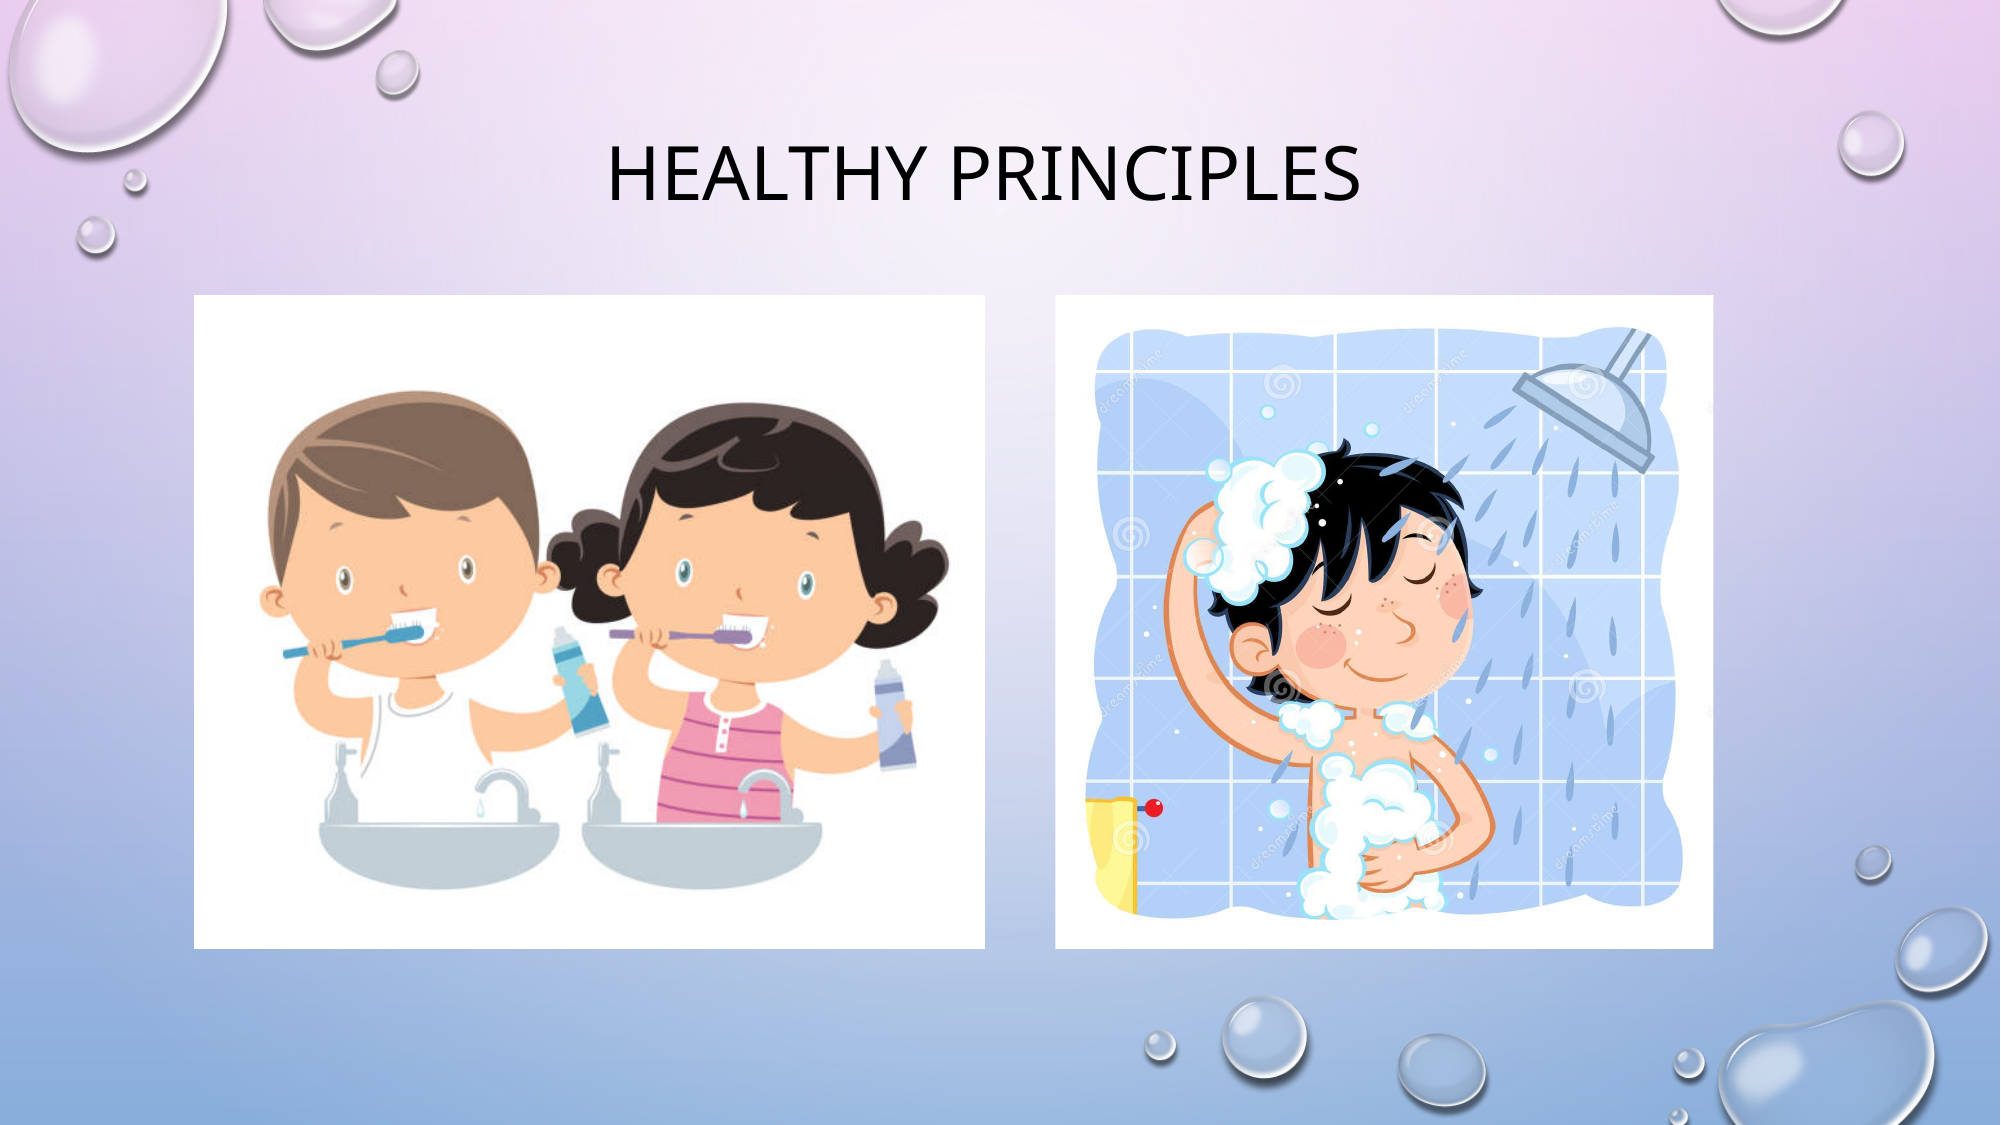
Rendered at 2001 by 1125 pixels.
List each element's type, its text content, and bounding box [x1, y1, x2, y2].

picture [0, 0, 2000, 1125]
title Healthy principles [134, 45, 1835, 307]
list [194, 295, 985, 950]
